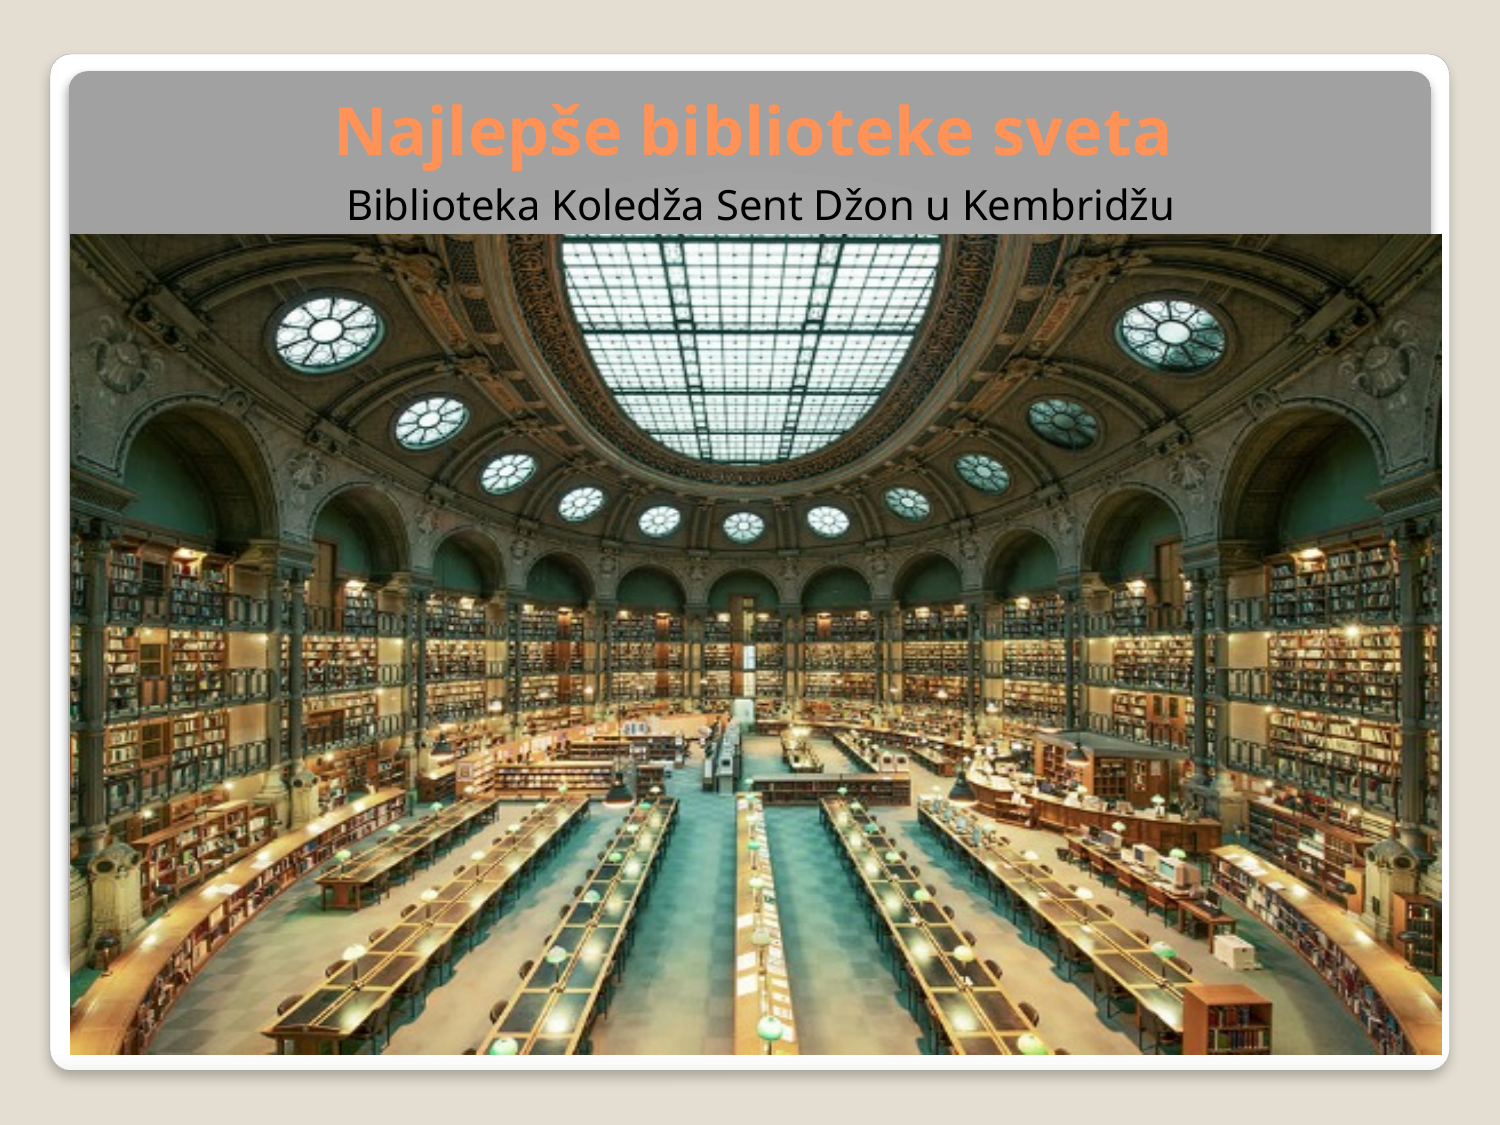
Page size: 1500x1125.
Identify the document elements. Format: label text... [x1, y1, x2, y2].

picture [70, 234, 1442, 1055]
title Najlepše biblioteke sveta [82, 70, 1425, 164]
list Biblioteka Koledža Sent Džon u Kembridžu [82, 164, 1425, 233]
